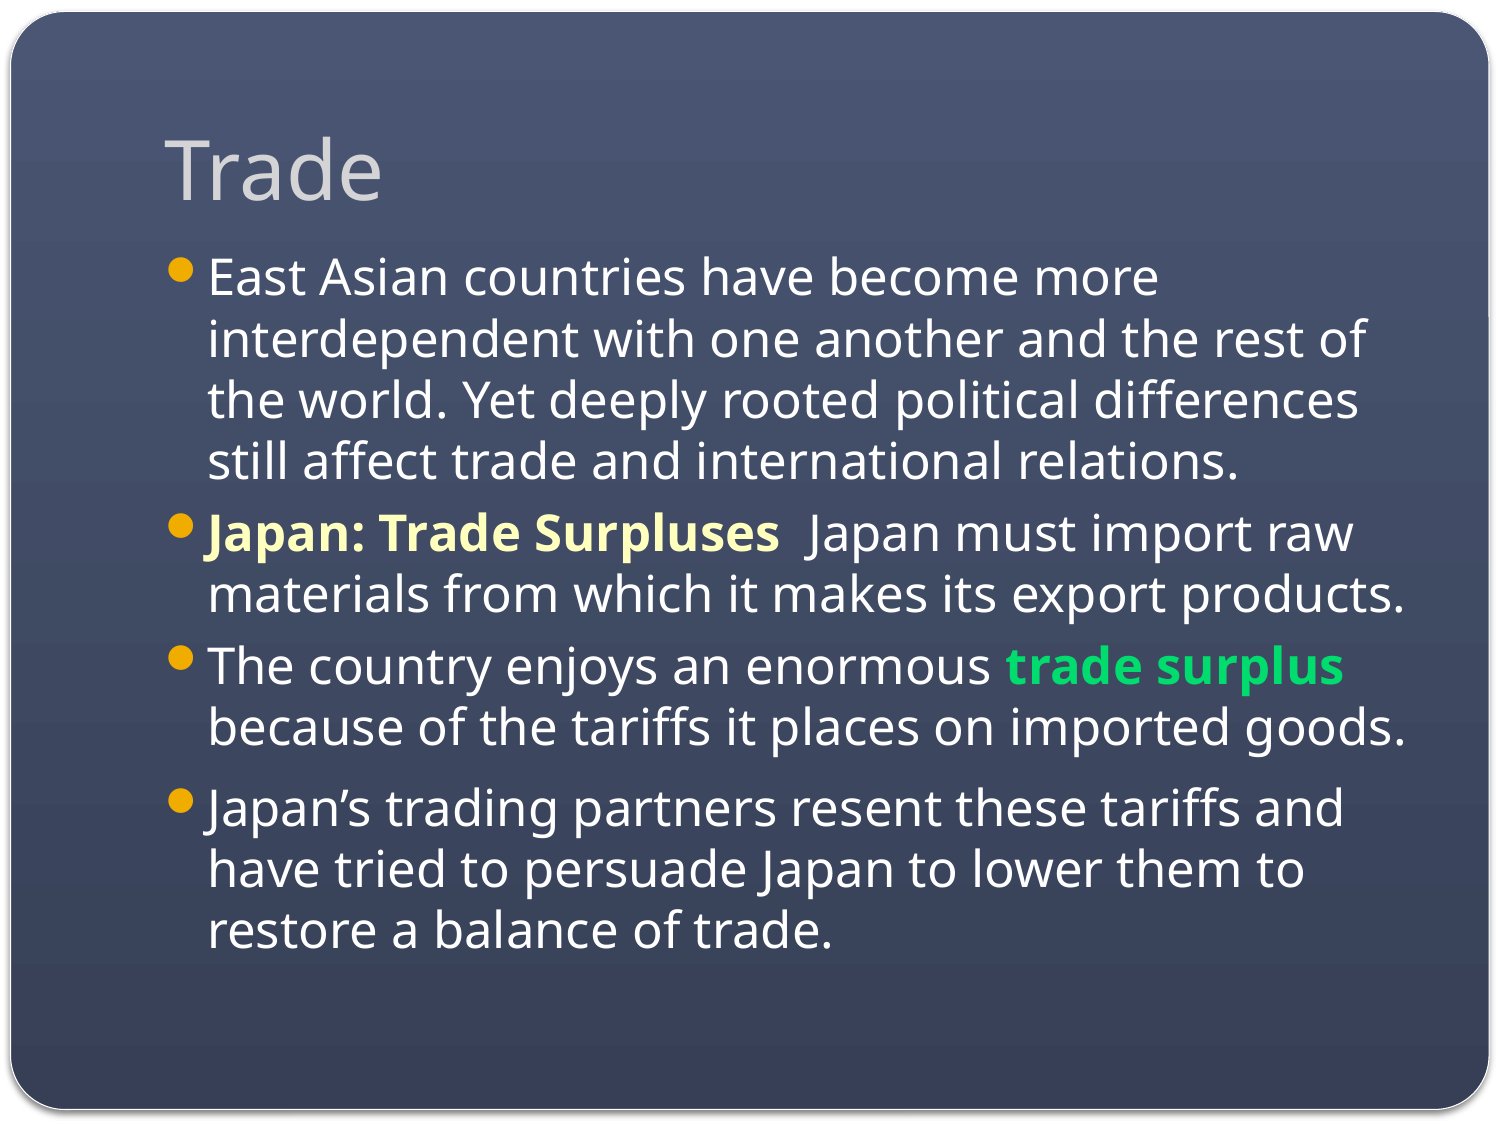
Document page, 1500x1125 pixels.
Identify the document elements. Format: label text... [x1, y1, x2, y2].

title Trade [150, 45, 1425, 233]
list East Asian countries have become more interdependent with one another and the rest of the world. Yet deeply rooted political differences still affect trade and international relations. Japan: Trade Surpluses Japan must import raw materials from which it makes its export products. The country enjoys an enormous trade surplus because of the tariffs it places on imported goods. Japan’s trading partners resent these tariffs and have tried to persuade Japan to lower them to restore a balance of trade. [150, 237, 1425, 988]
